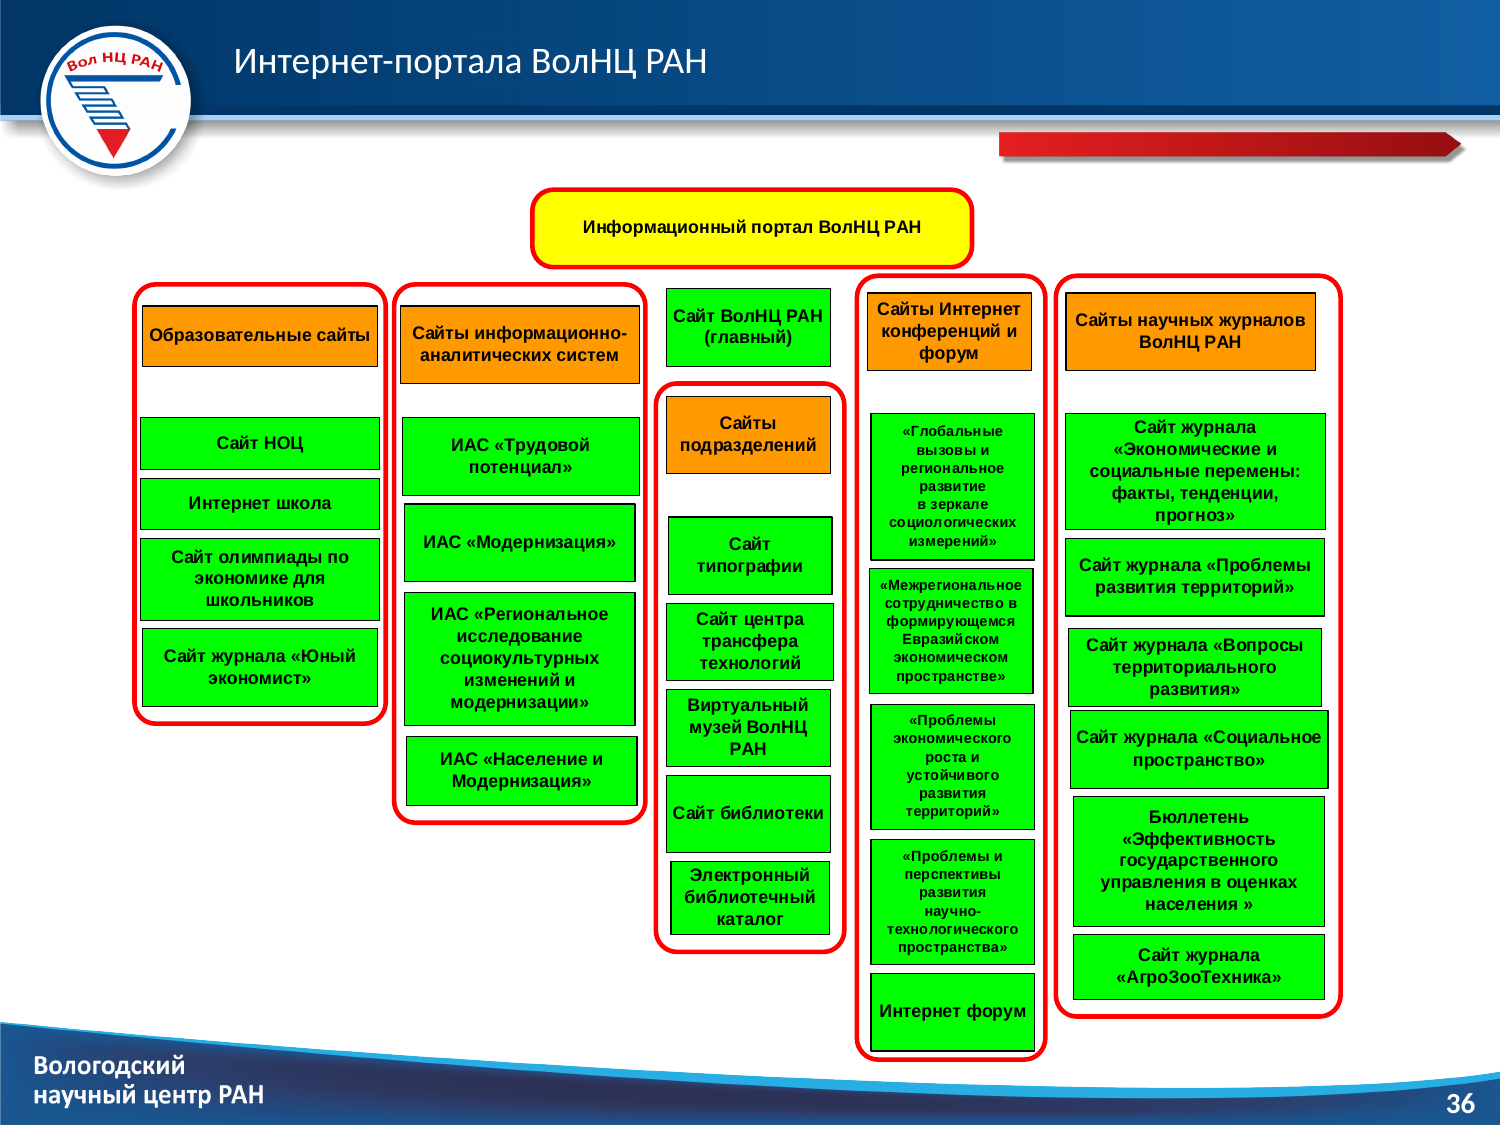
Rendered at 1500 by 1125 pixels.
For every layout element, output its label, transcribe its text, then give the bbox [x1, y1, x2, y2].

title Интернет-портала ВолНЦ РАН [216, 0, 1500, 166]
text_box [123, 160, 1346, 1067]
text_box 36 [1415, 1074, 1491, 1125]
picture [0, 0, 1500, 1125]
